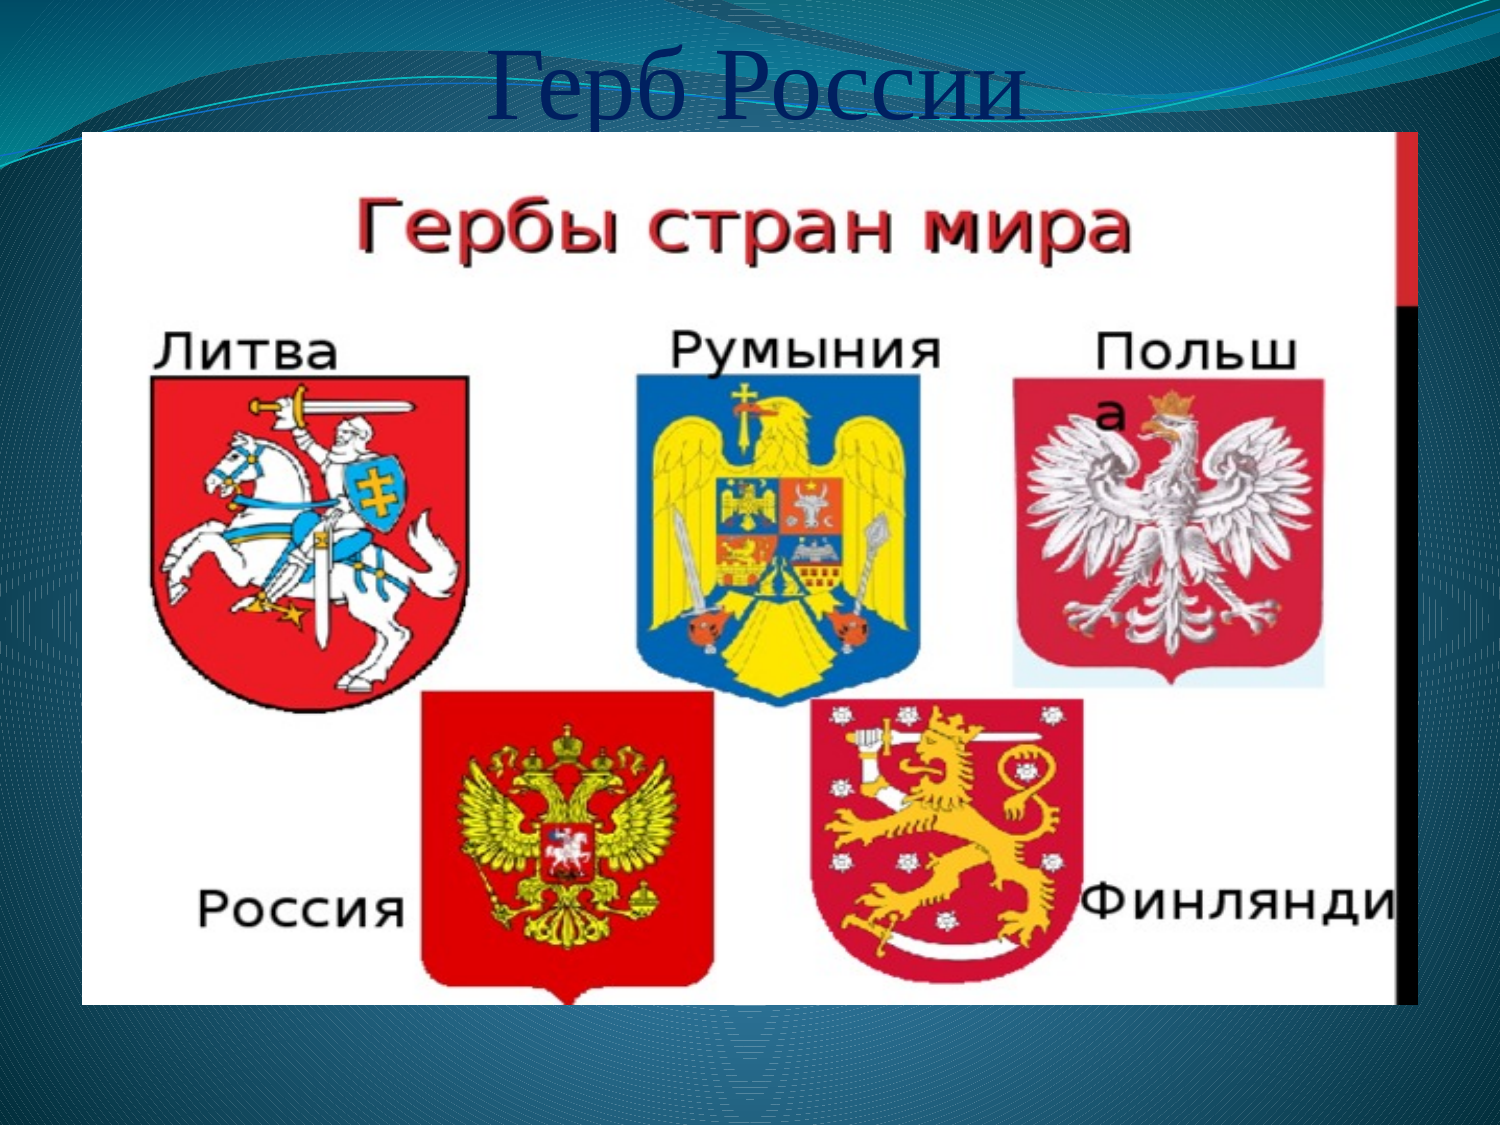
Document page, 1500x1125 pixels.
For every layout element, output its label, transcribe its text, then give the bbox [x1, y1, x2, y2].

title Герб России [82, 0, 1432, 141]
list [81, 132, 1419, 1006]
